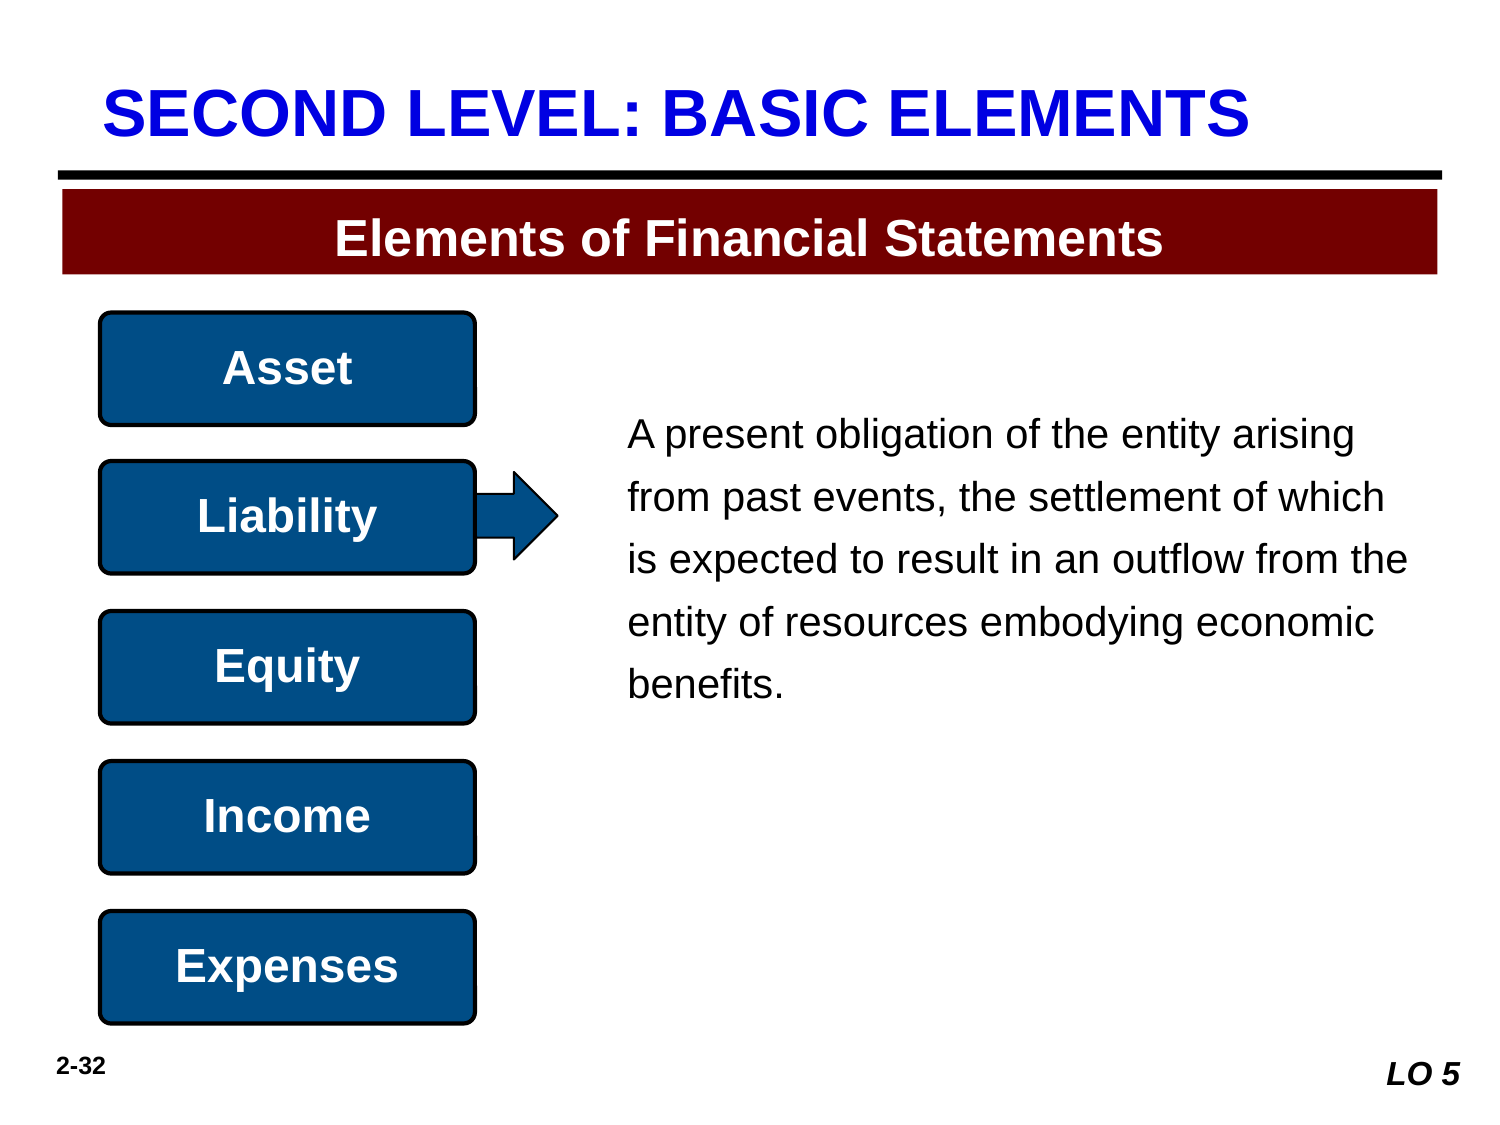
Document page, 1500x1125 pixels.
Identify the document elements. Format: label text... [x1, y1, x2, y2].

text_box Income [97, 758, 478, 876]
text_box A present obligation of the entity arising from past events, the settlement of which is expected to result in an outflow from the entity of resources embodying economic benefits. [612, 387, 1425, 715]
text_box SECOND LEVEL: BASIC ELEMENTS [87, 62, 1438, 155]
text_box [477, 471, 558, 560]
text_box Equity [97, 608, 478, 726]
text_box Liability [97, 458, 478, 576]
text_box Expenses [97, 908, 478, 1026]
text_box LO 5 [1287, 1044, 1475, 1100]
text_box Asset [97, 310, 478, 428]
text_box Elements of Financial Statements [62, 189, 1438, 275]
